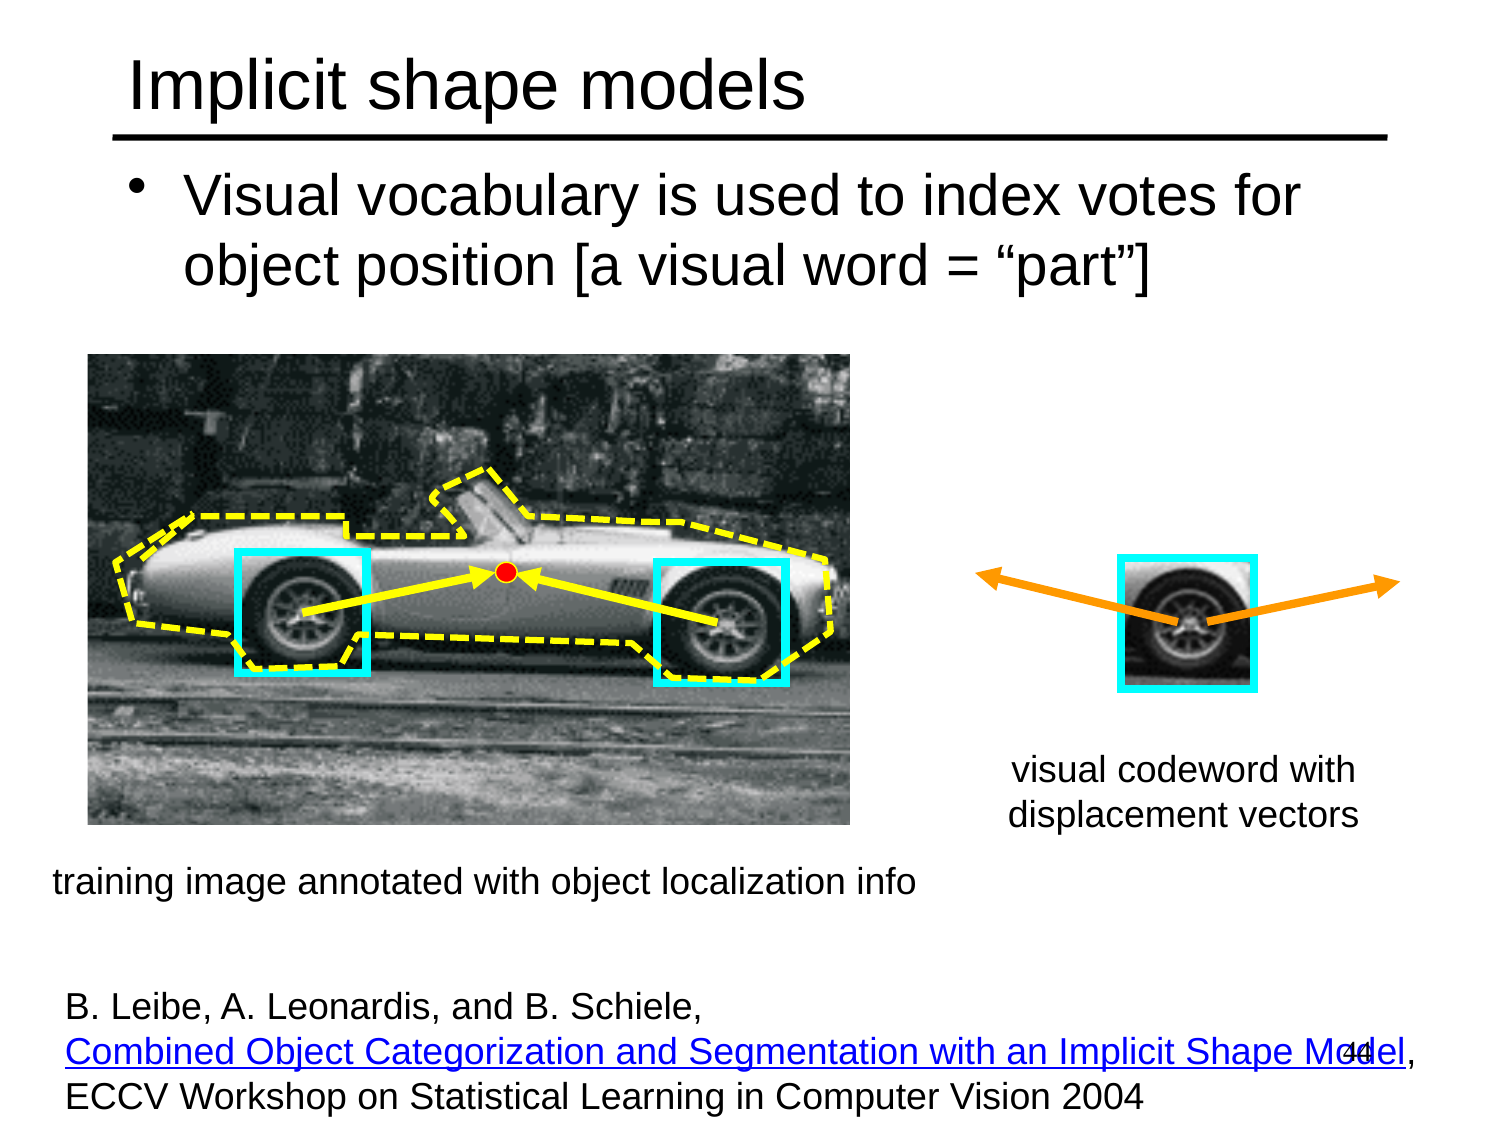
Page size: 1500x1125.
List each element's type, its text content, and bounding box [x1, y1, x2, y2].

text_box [87, 353, 851, 826]
list Visual vocabulary is used to index votes for object position [a visual word = “part”] [112, 149, 1388, 974]
slide_number 44 [1074, 1024, 1388, 1101]
title Implicit shape models [112, 12, 1388, 149]
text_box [974, 562, 1401, 843]
text_box training image annotated with object localization info [37, 849, 932, 910]
text_box B. Leibe, A. Leonardis, and B. Schiele, Combined Object Categorization and Segmentation with an Implicit Shape Model, ECCV Workshop on Statistical Learning in Computer Vision 2004 [49, 974, 1463, 1125]
